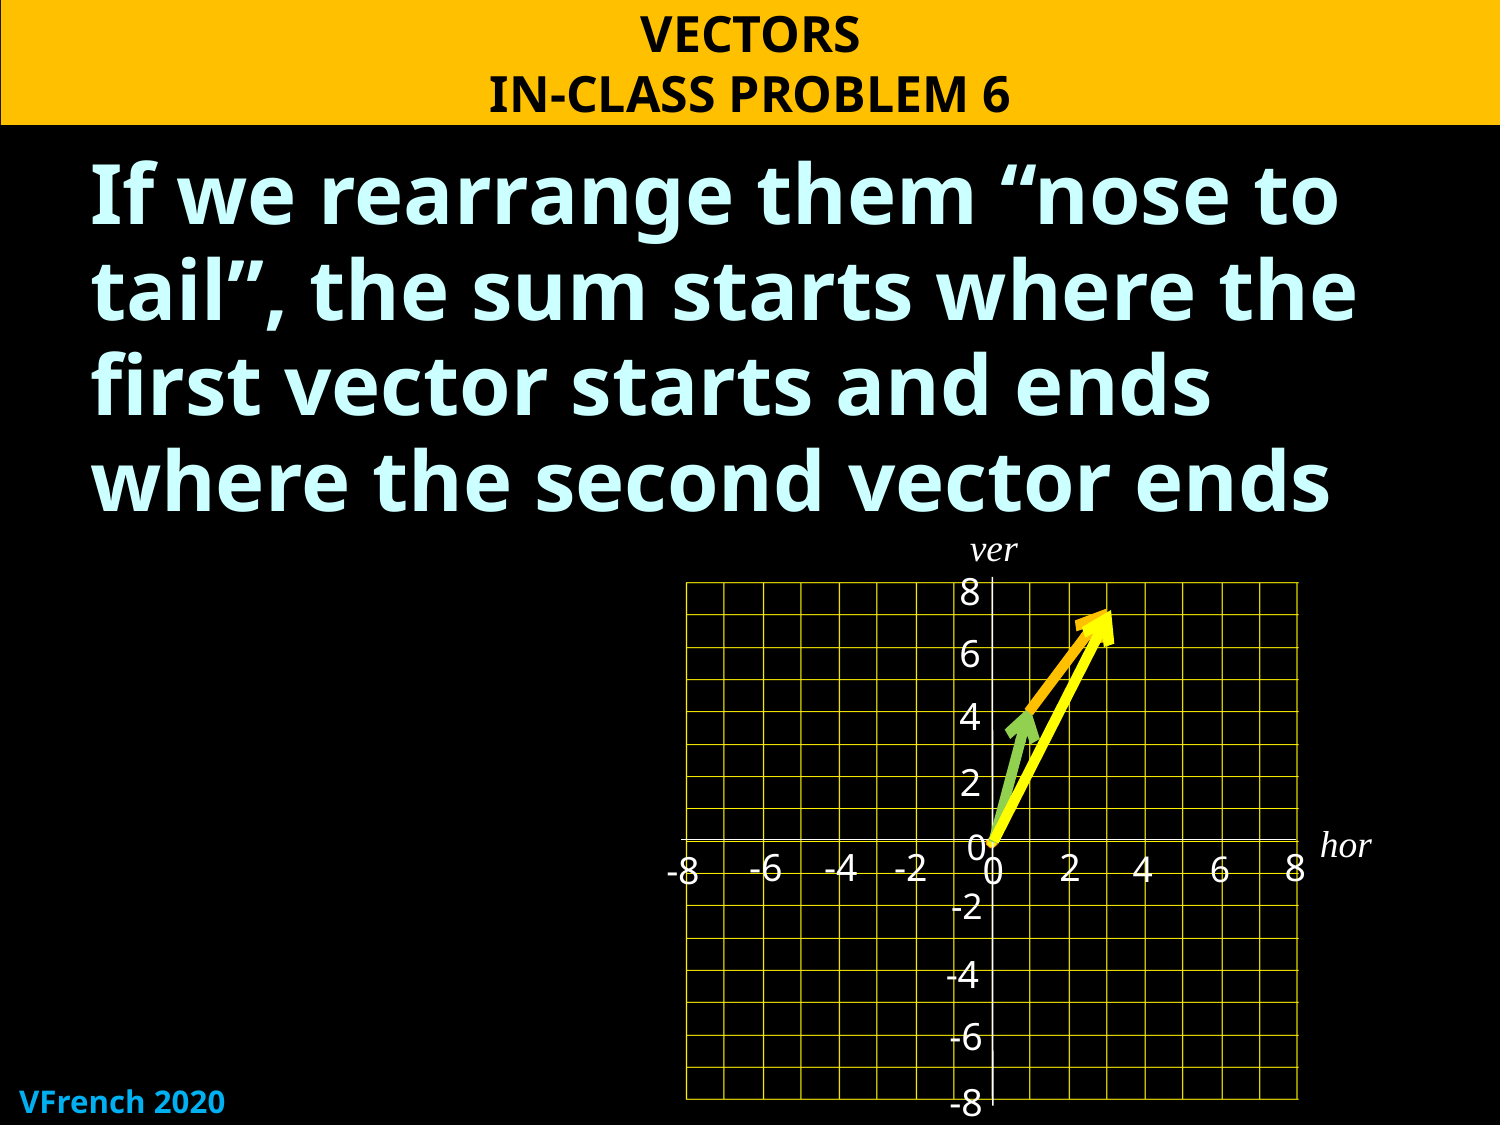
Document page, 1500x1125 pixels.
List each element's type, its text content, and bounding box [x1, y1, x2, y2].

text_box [993, 609, 1112, 842]
text_box VFrench 2020 [4, 1074, 241, 1125]
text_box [648, 516, 1388, 1125]
text_box VECTORS IN-CLASS PROBLEM 6 [0, 0, 1500, 125]
list If we rearrange them “nose to tail”, the sum starts where the first vector starts and ends where the second vector ends [75, 137, 1425, 1063]
